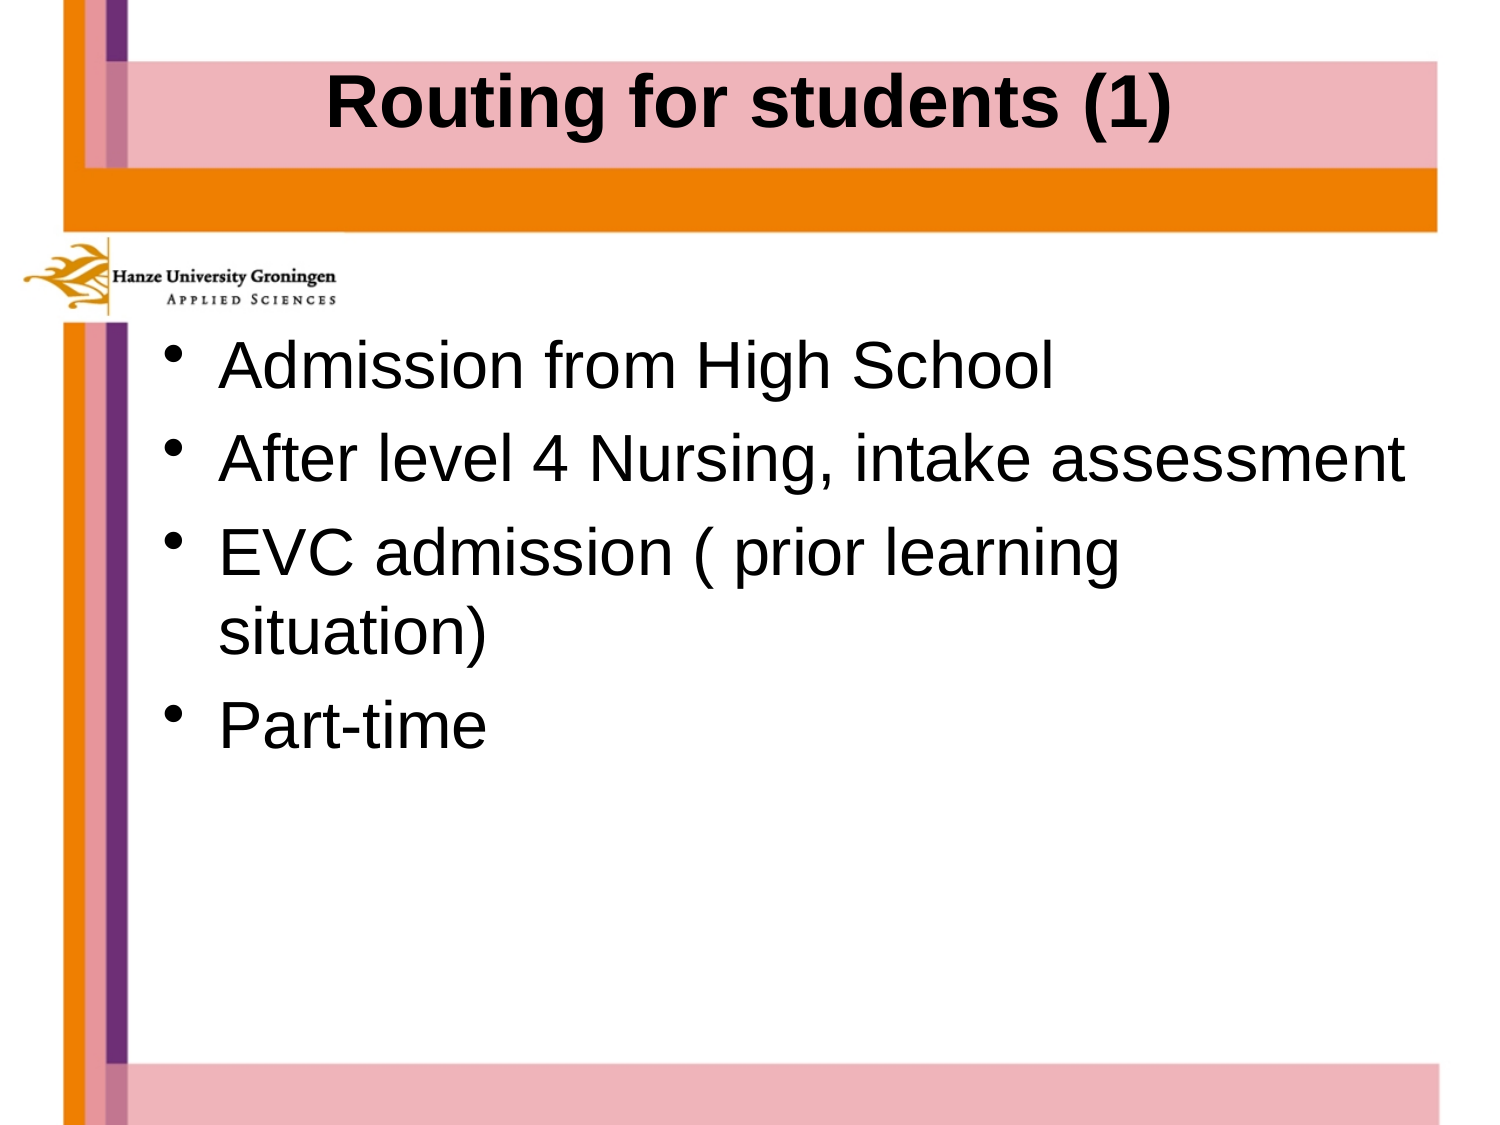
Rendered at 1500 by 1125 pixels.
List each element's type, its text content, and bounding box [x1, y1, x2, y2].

picture [0, 0, 1500, 1125]
title Routing for students (1) [75, 45, 1425, 315]
list Admission from High School After level 4 Nursing, intake assessment EVC admission ( prior learning situation) Part-time [147, 314, 1425, 1005]
